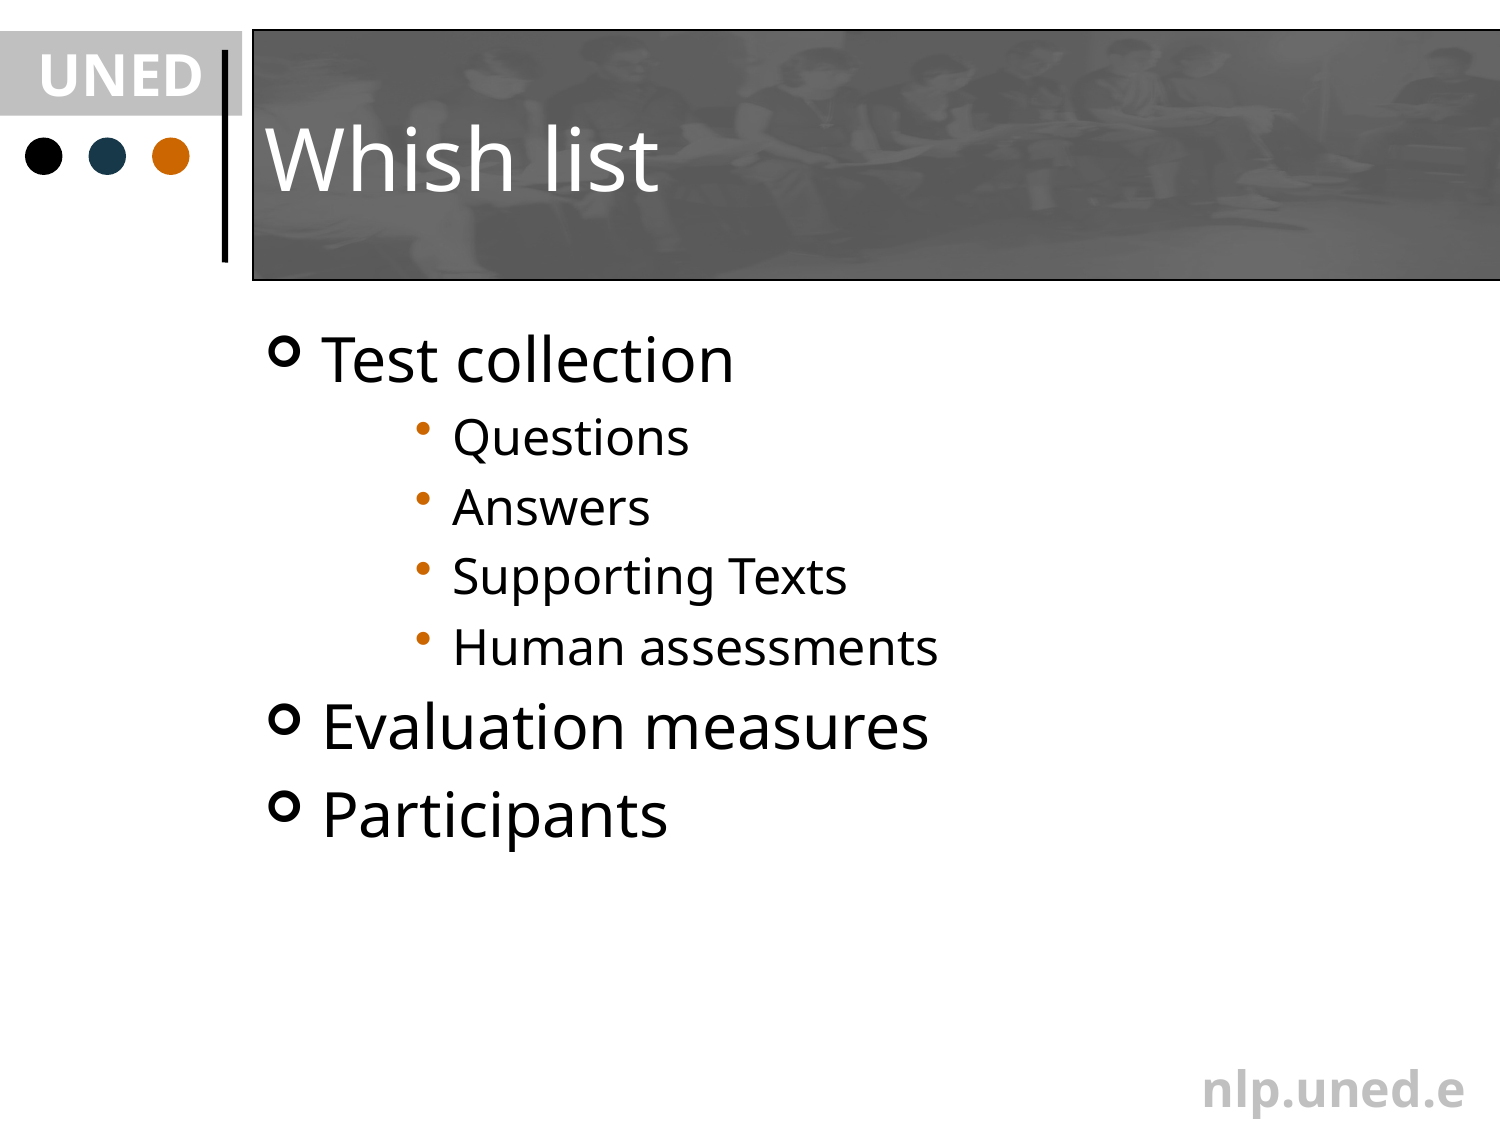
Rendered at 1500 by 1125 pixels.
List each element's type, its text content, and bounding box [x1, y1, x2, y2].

title Whish list [249, 30, 1401, 282]
list Test collection Questions Answers Supporting Texts Human assessments Evaluation measures Participants [249, 312, 1401, 988]
